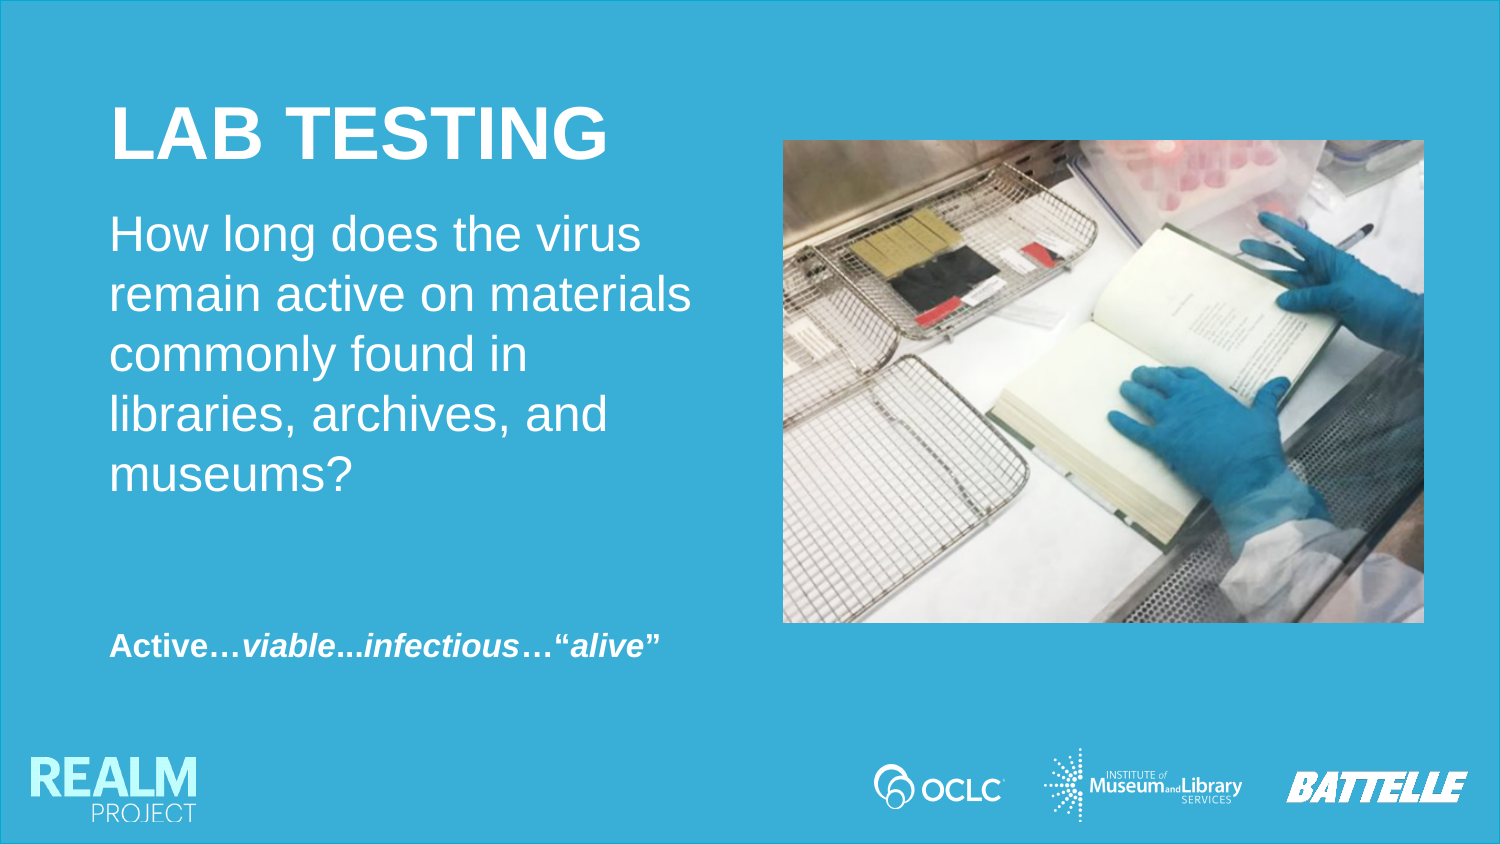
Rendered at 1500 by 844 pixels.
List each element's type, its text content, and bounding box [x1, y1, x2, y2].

list LAB TESTING [63, 75, 1408, 185]
picture [782, 140, 1424, 623]
picture [1276, 757, 1479, 816]
text_box How long does the virus remain active on materials commonly found in libraries, archives, and museums? Active…viable...infectious…“alive” [93, 193, 717, 569]
